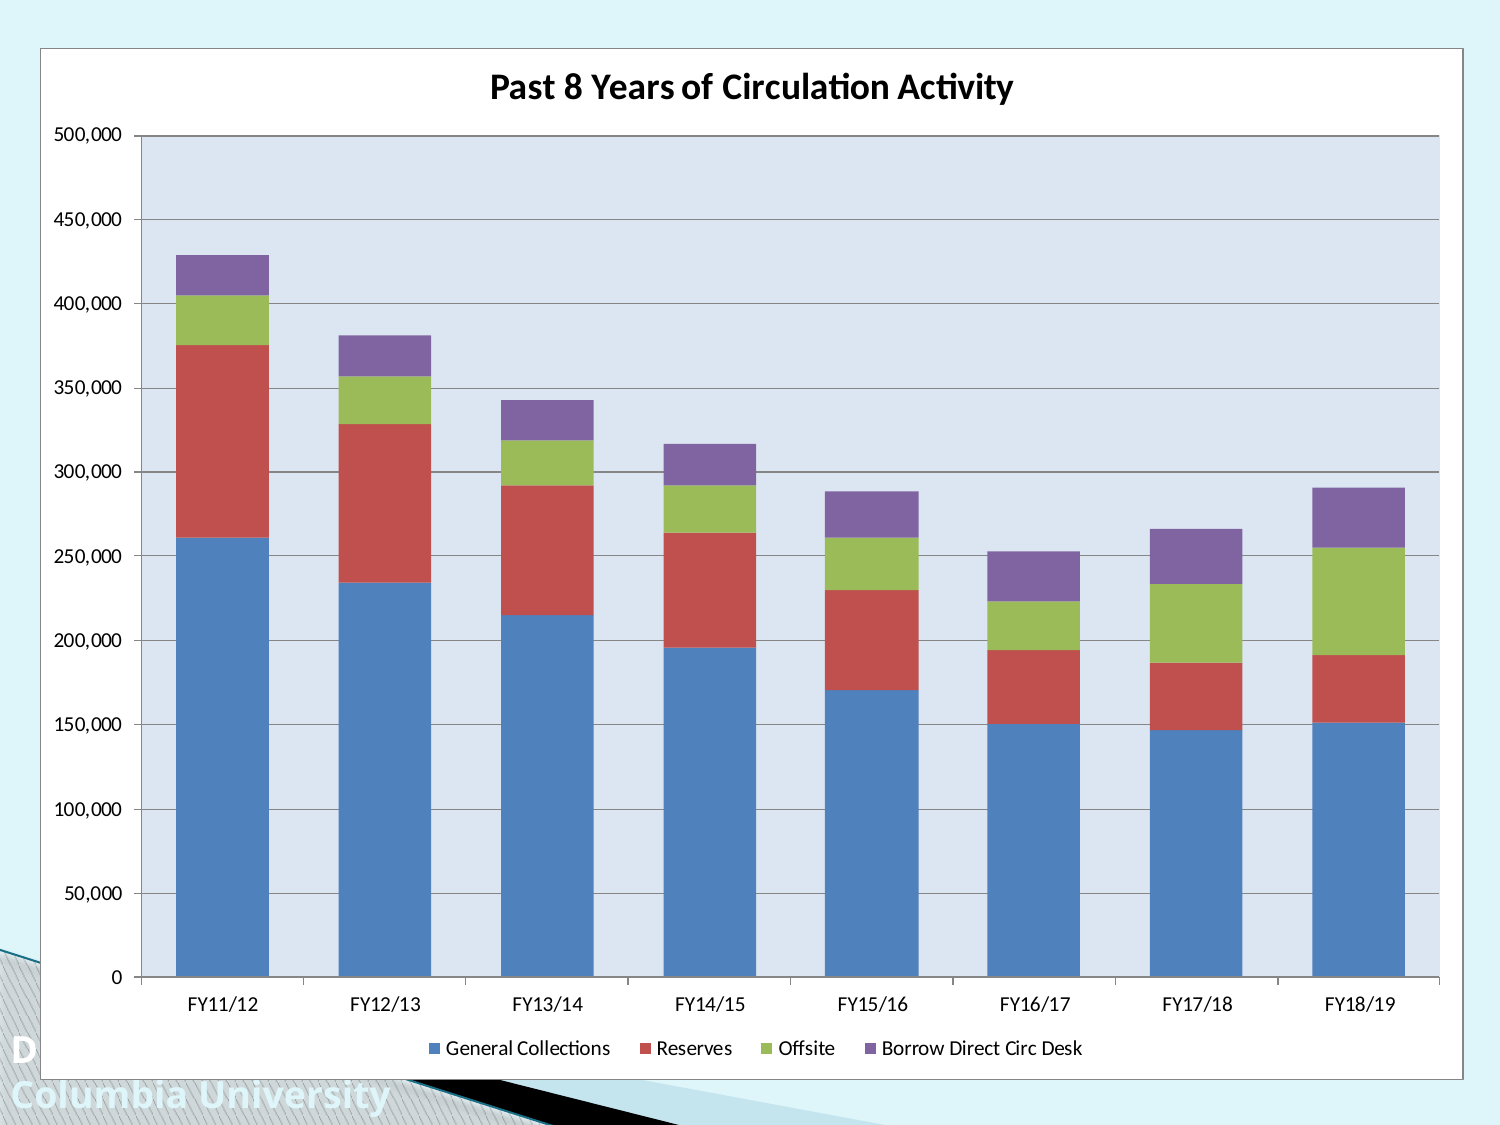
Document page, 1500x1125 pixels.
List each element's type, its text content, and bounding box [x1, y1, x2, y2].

text_box Delivery Services Columbia University [0, 1018, 416, 1124]
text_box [30, 38, 1469, 1087]
